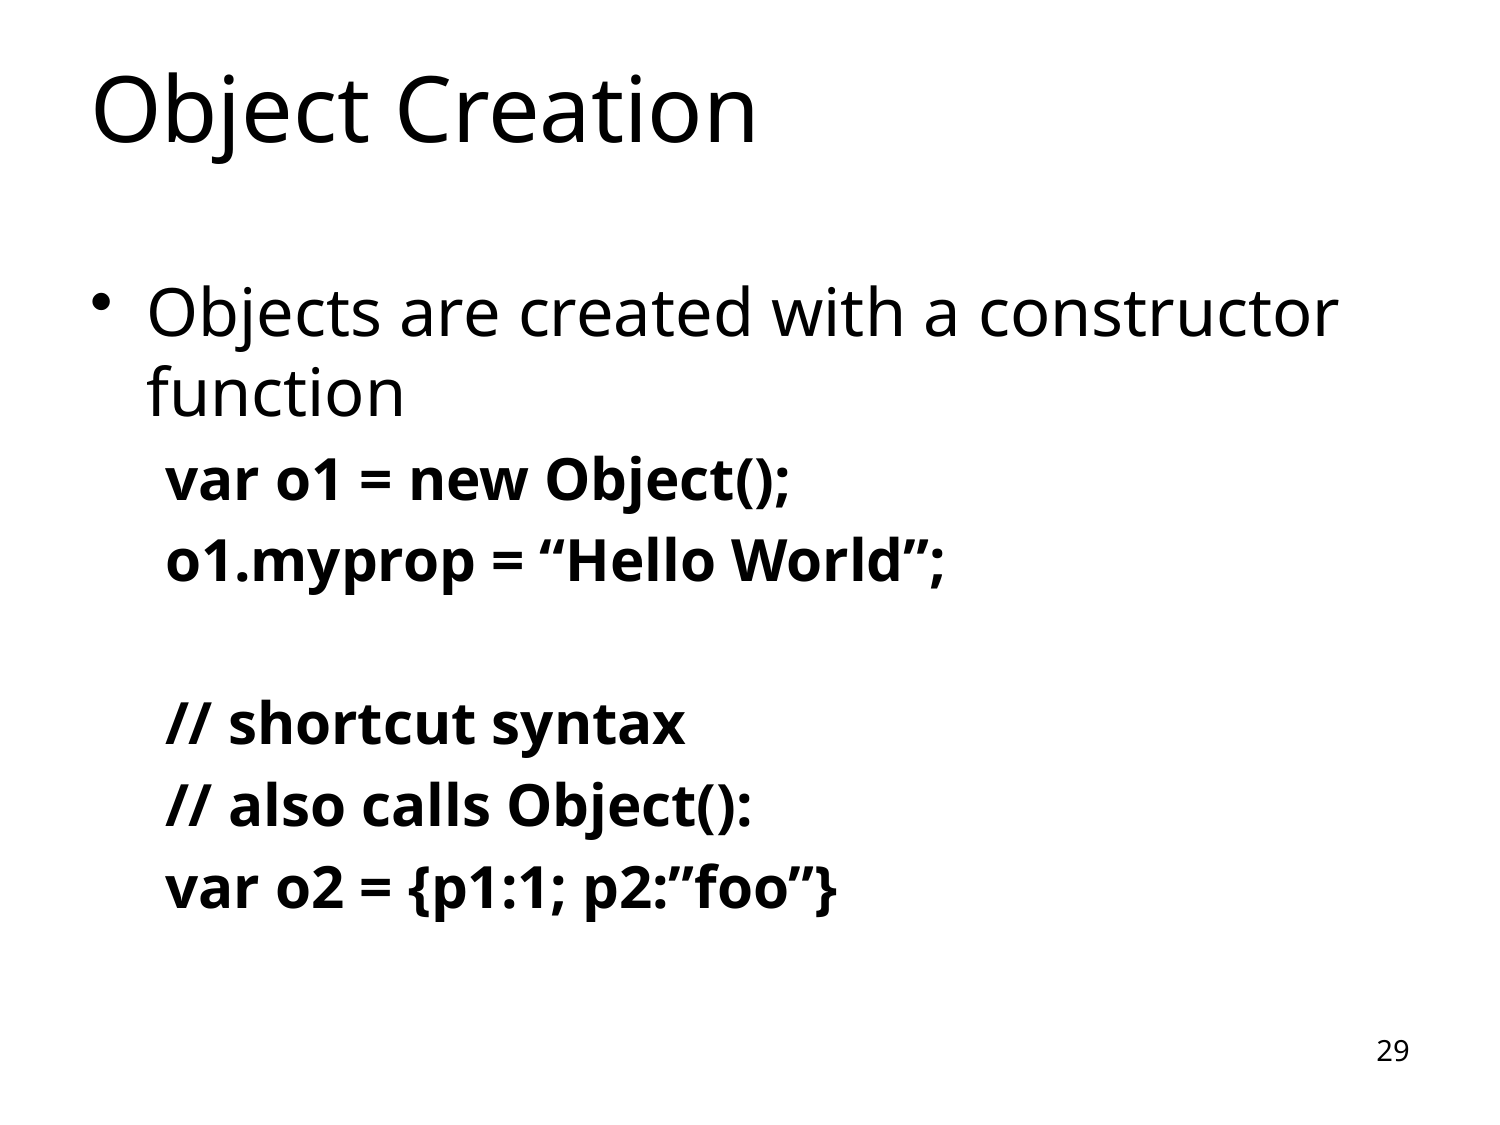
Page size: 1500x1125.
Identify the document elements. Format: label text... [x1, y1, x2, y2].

list Objects are created with a constructor function var o1 = new Object(); o1.myprop = “Hello World”; // shortcut syntax // also calls Object(): var o2 = {p1:1; p2:”foo”} [74, 262, 1426, 1006]
slide_number 29 [1074, 1024, 1426, 1103]
title Object Creation [74, 12, 1426, 201]
